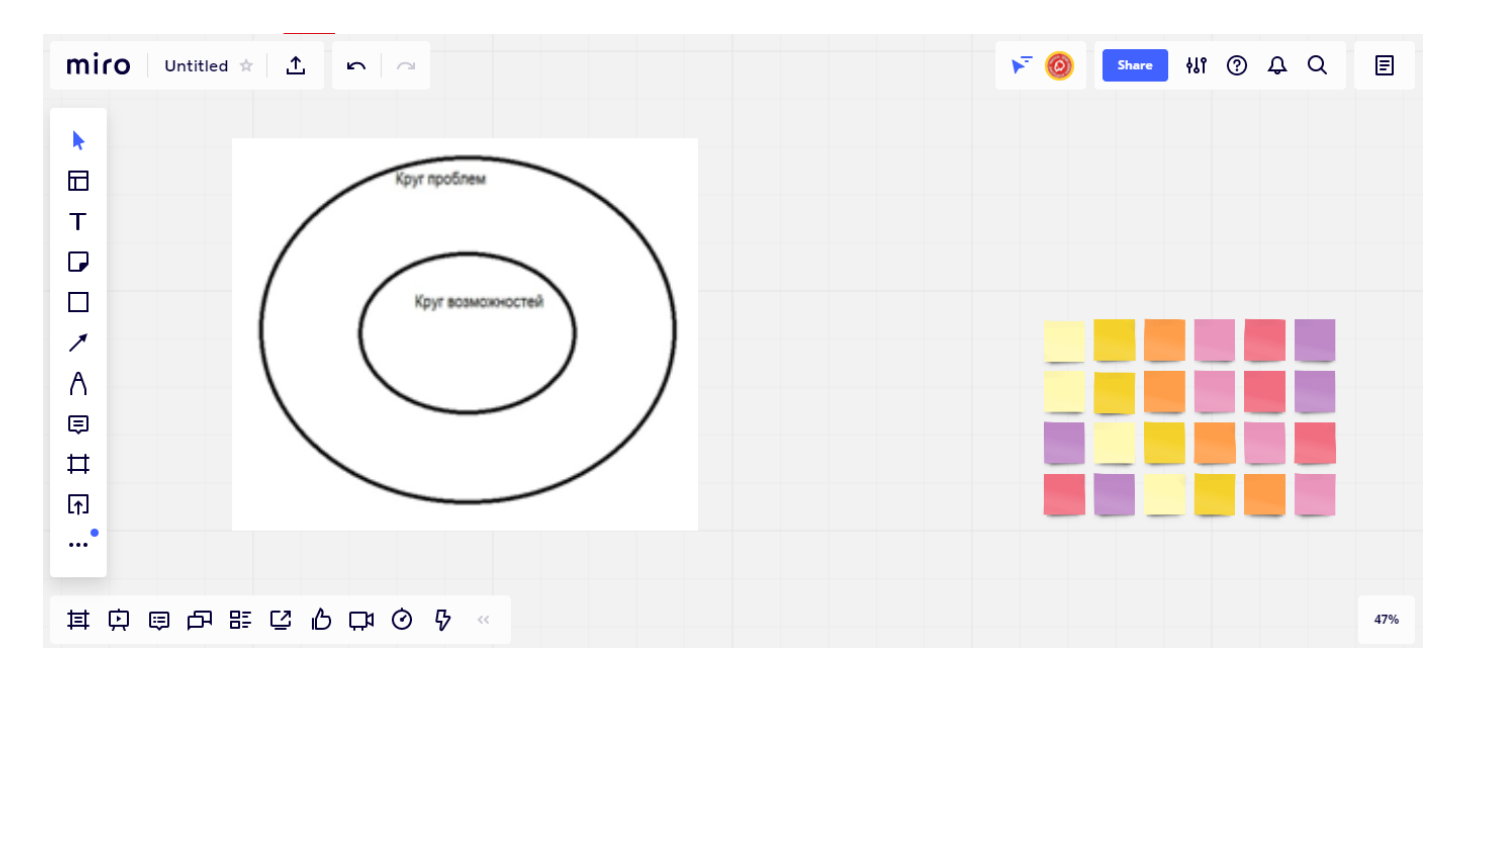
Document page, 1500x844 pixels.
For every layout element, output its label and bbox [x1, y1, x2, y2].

picture [30, 33, 1423, 648]
